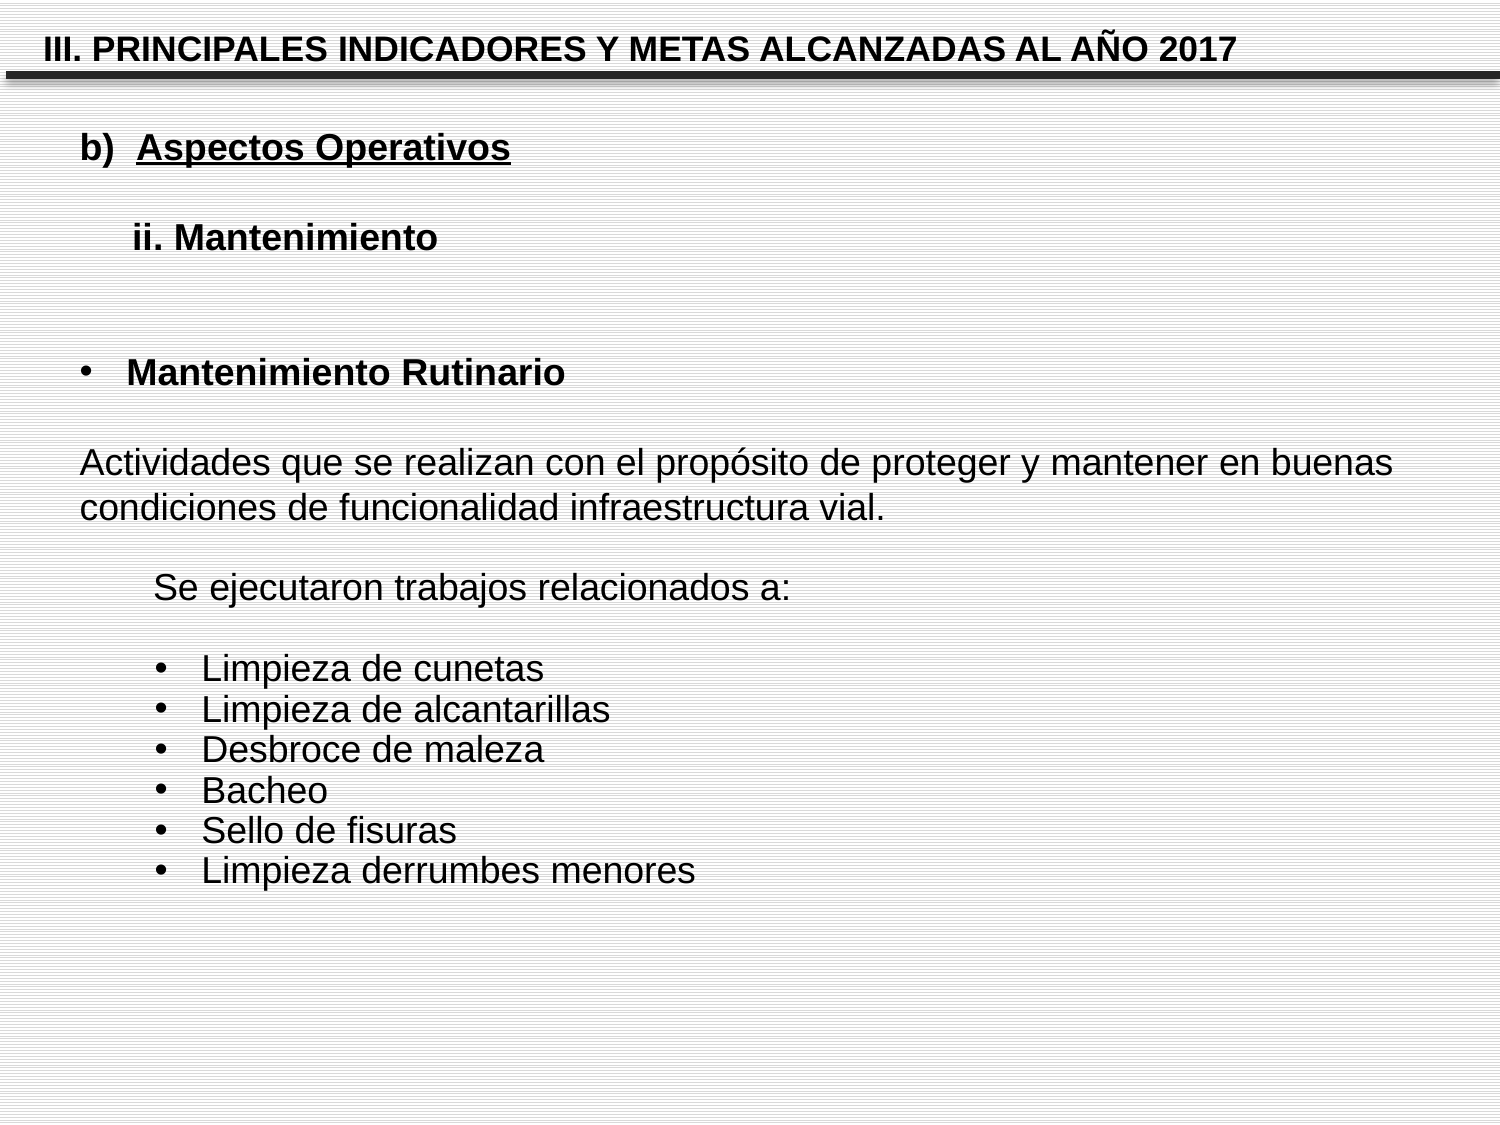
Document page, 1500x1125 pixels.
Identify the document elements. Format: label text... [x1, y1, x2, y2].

text_box III. PRINCIPALES INDICADORES Y METAS ALCANZADAS AL AÑO 2017 [28, 19, 1500, 74]
text_box b) Aspectos Operativos ii. Mantenimiento Mantenimiento Rutinario Actividades que se realizan con el propósito de proteger y mantener en buenas condiciones de funcionalidad infraestructura vial. Se ejecutaron trabajos relacionados a: Limpieza de cunetas Limpieza de alcantarillas Desbroce de maleza Bacheo Sello de fisuras Limpieza derrumbes menores [64, 115, 1459, 940]
